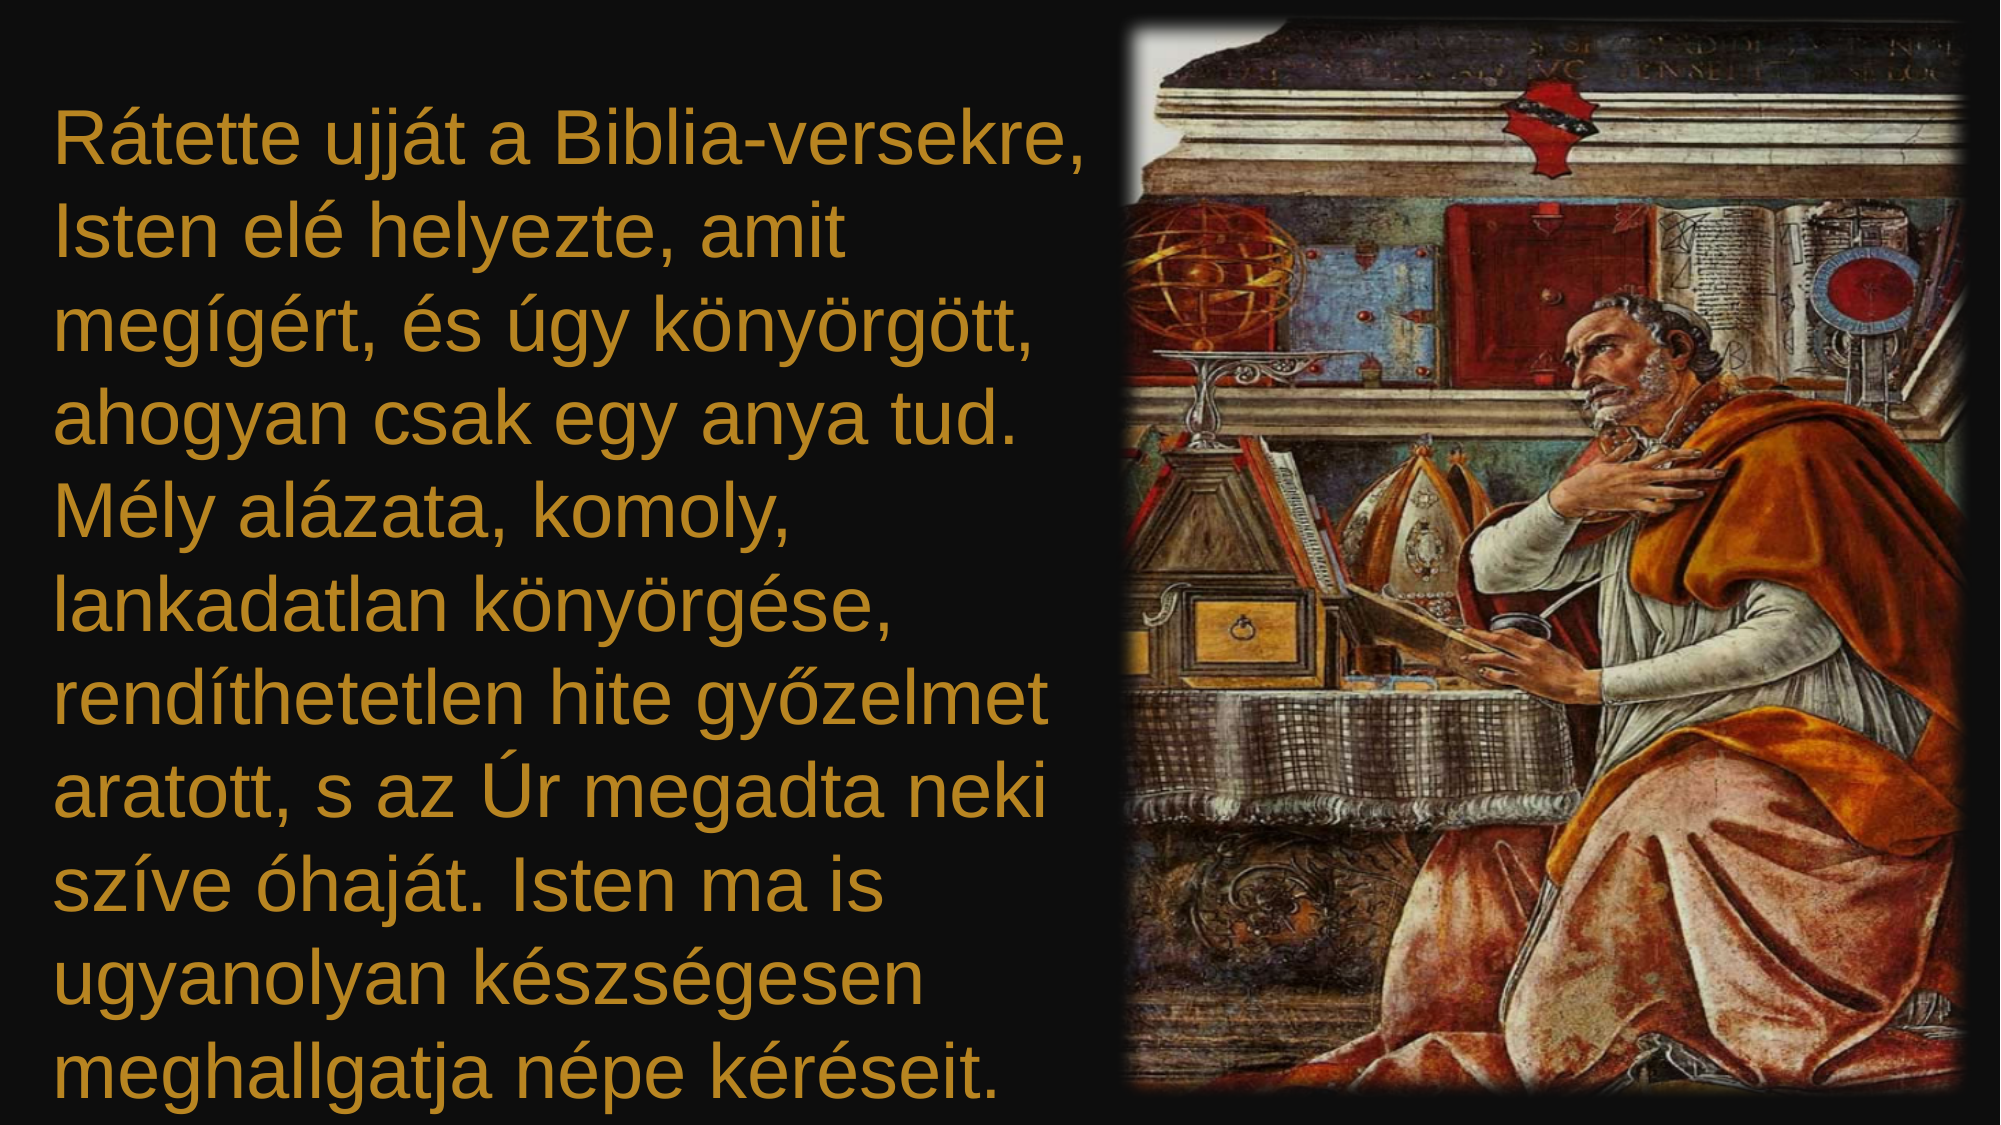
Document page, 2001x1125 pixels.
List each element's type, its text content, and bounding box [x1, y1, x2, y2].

picture [1116, 12, 1974, 1101]
text_box Rátette ujját a Biblia-versekre, Isten elé helyezte, amit megígért, és úgy könyörgött, ahogyan csak egy anya tud. Mély alázata, komoly, lankadatlan könyörgése, rendíthetetlen hite győzelmet aratott, s az Úr megadta neki szíve óhaját. Isten ma is ugyanolyan készségesen meghallgatja népe kéréseit. [37, 79, 1117, 1121]
